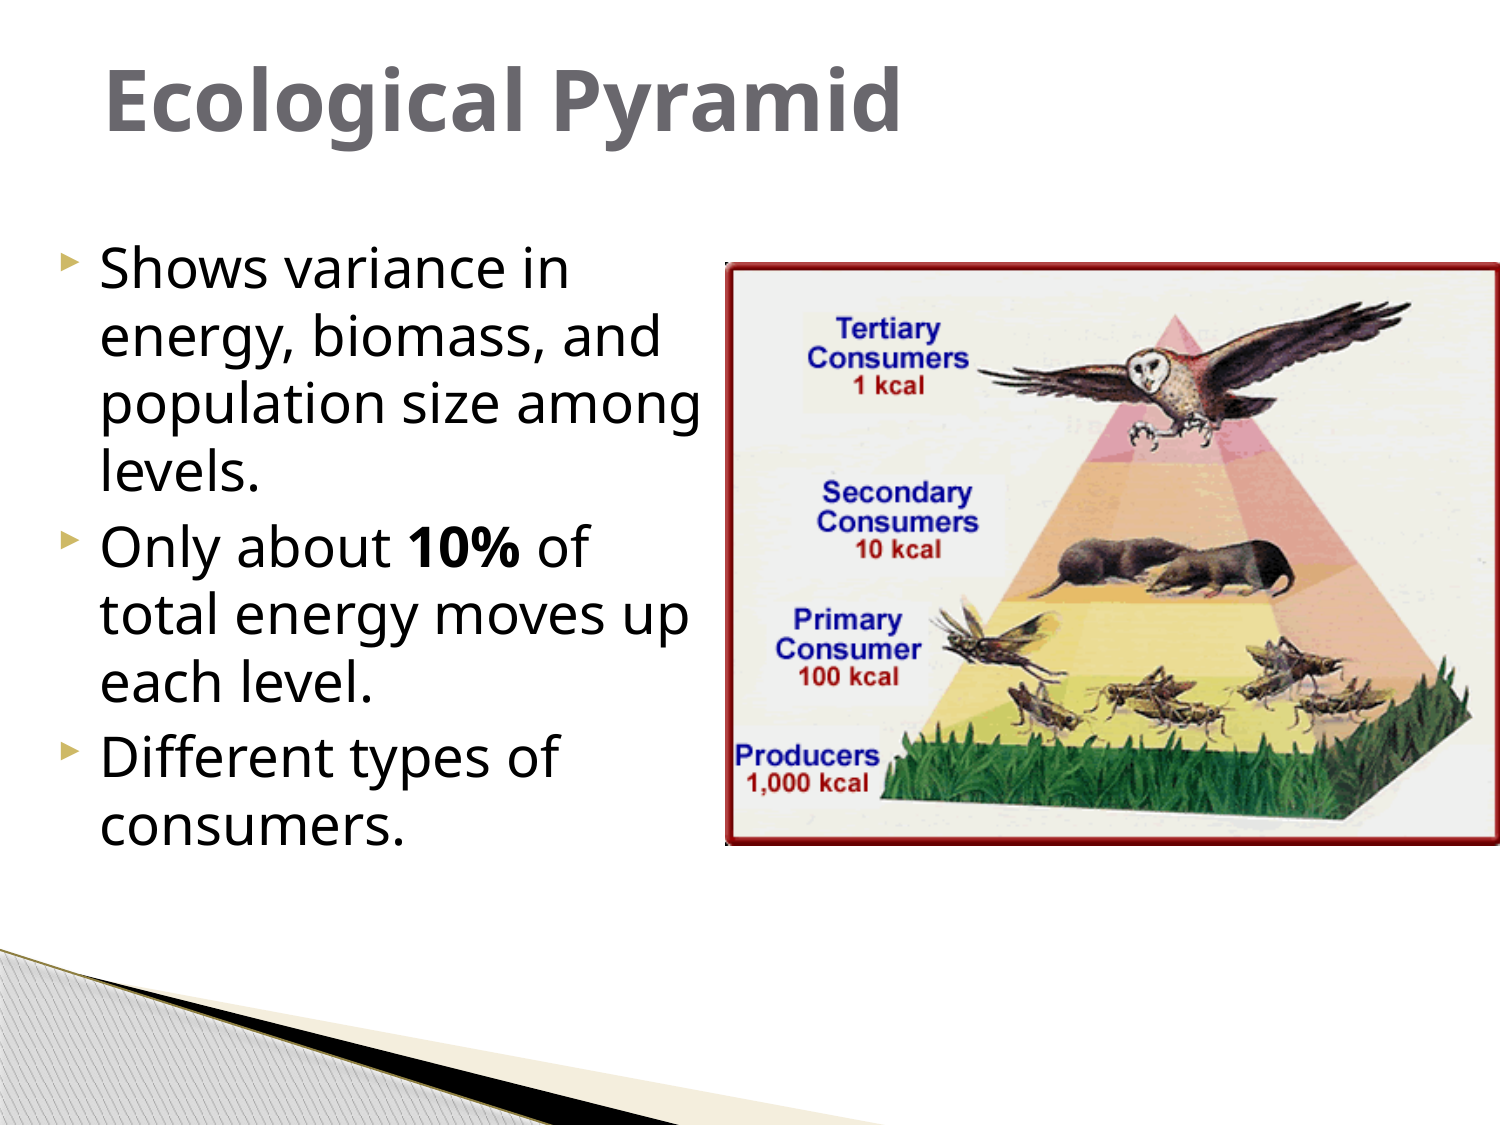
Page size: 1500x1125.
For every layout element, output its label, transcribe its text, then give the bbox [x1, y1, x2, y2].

list Shows variance in energy, biomass, and population size among levels. Only about 10% of total energy moves up each level. Different types of consumers. [24, 224, 727, 959]
picture [724, 262, 1500, 846]
title Ecological Pyramid [87, 3, 1240, 192]
